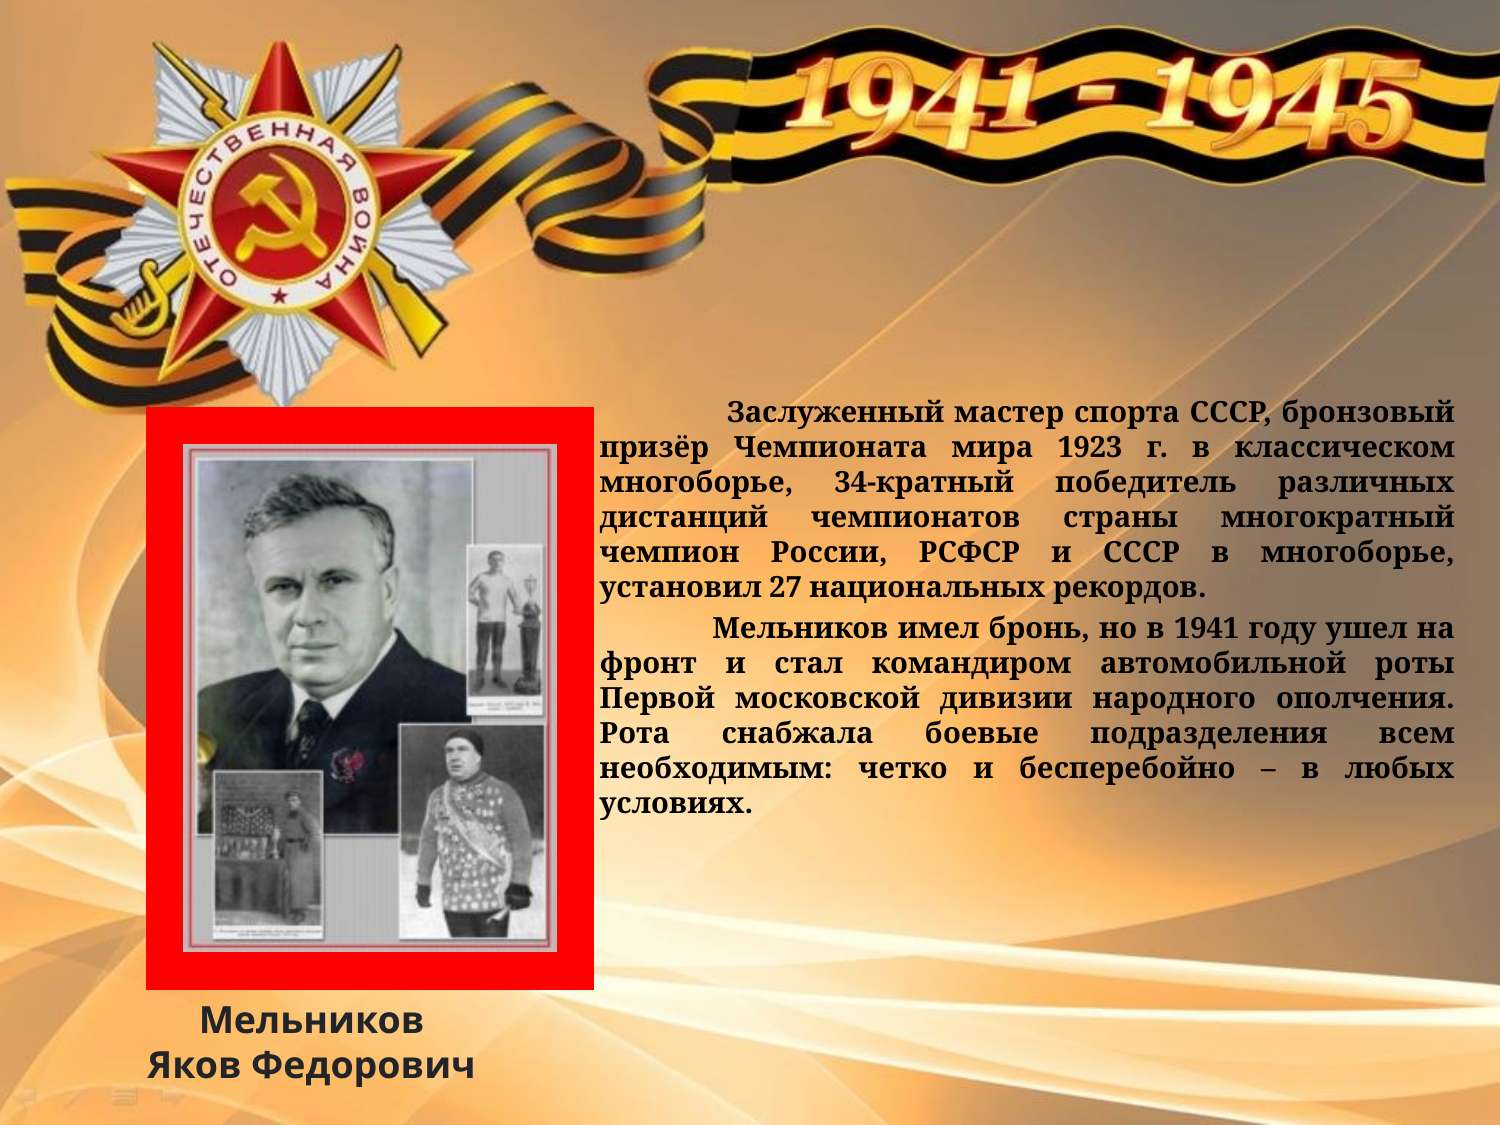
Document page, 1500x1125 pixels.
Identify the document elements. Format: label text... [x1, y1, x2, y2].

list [182, 444, 557, 953]
list Заслуженный мастер спорта СССР, бронзовый призёр Чемпионата мира 1923 г. в классическом многоборье, 34-кратный победитель различных дистанций чемпионатов страны многократный чемпион России, РСФСР и СССР в многоборье, установил 27 национальных рекордов. Мельников имел бронь, но в 1941 году ушел на фронт и стал командиром автомобильной роты Первой московской дивизии народного ополчения. Рота снабжала боевые подразделения всем необходимым: четко и бесперебойно – в любых условиях. [584, 385, 1471, 1106]
title Мельников Яков Федорович [64, 786, 559, 1094]
picture [0, 0, 1500, 1125]
